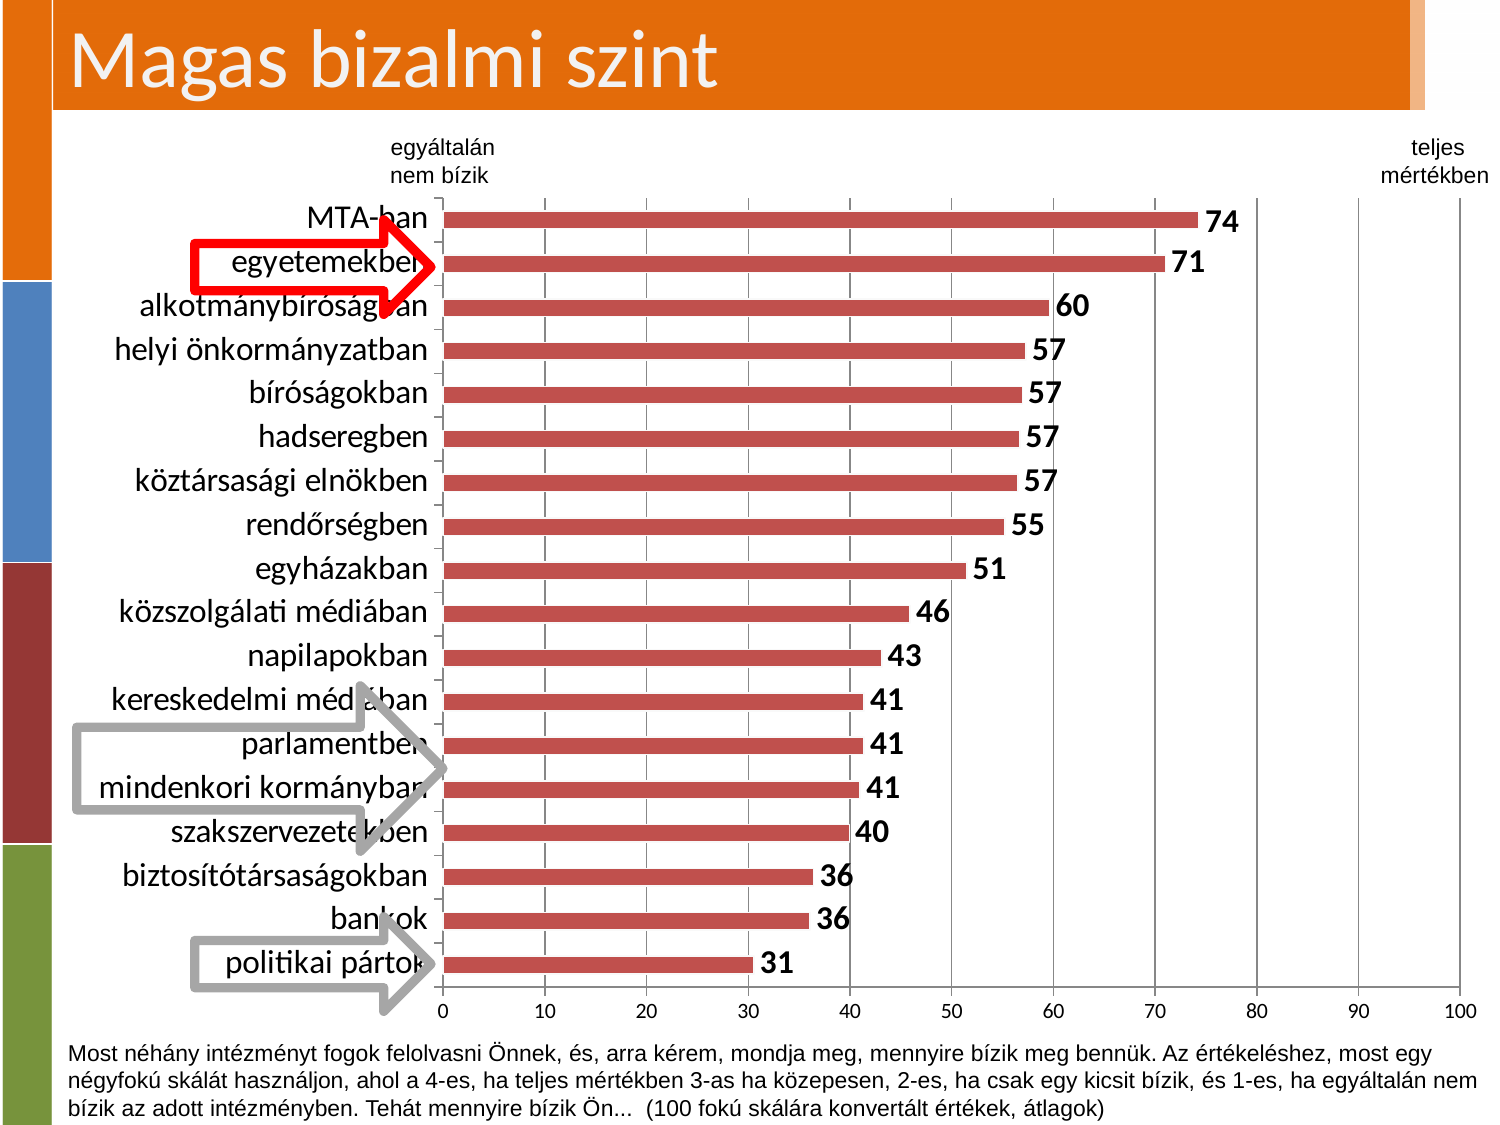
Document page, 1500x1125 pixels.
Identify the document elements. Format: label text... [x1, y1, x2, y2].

chart [41, 174, 1500, 1036]
picture [0, 0, 1500, 1125]
text_box Most néhány intézményt fogok felolvasni Önnek, és, arra kérem, mondja meg, mennyire bízik meg bennük. Az értékeléshez, most egy négyfokú skálát használjon, ahol a 4-es, ha teljes mértékben 3-as ha közepesen, 2-es, ha csak egy kicsit bízik, és 1-es, ha egyáltalán nem bízik az adott intézményben. Tehát mennyire bízik Ön... (100 fokú skálára konvertált értékek, átlagok) [57, 1043, 1500, 1125]
text_box teljes mértékben [1358, 125, 1500, 174]
text_box egyáltalán nem bízik [360, 125, 526, 173]
